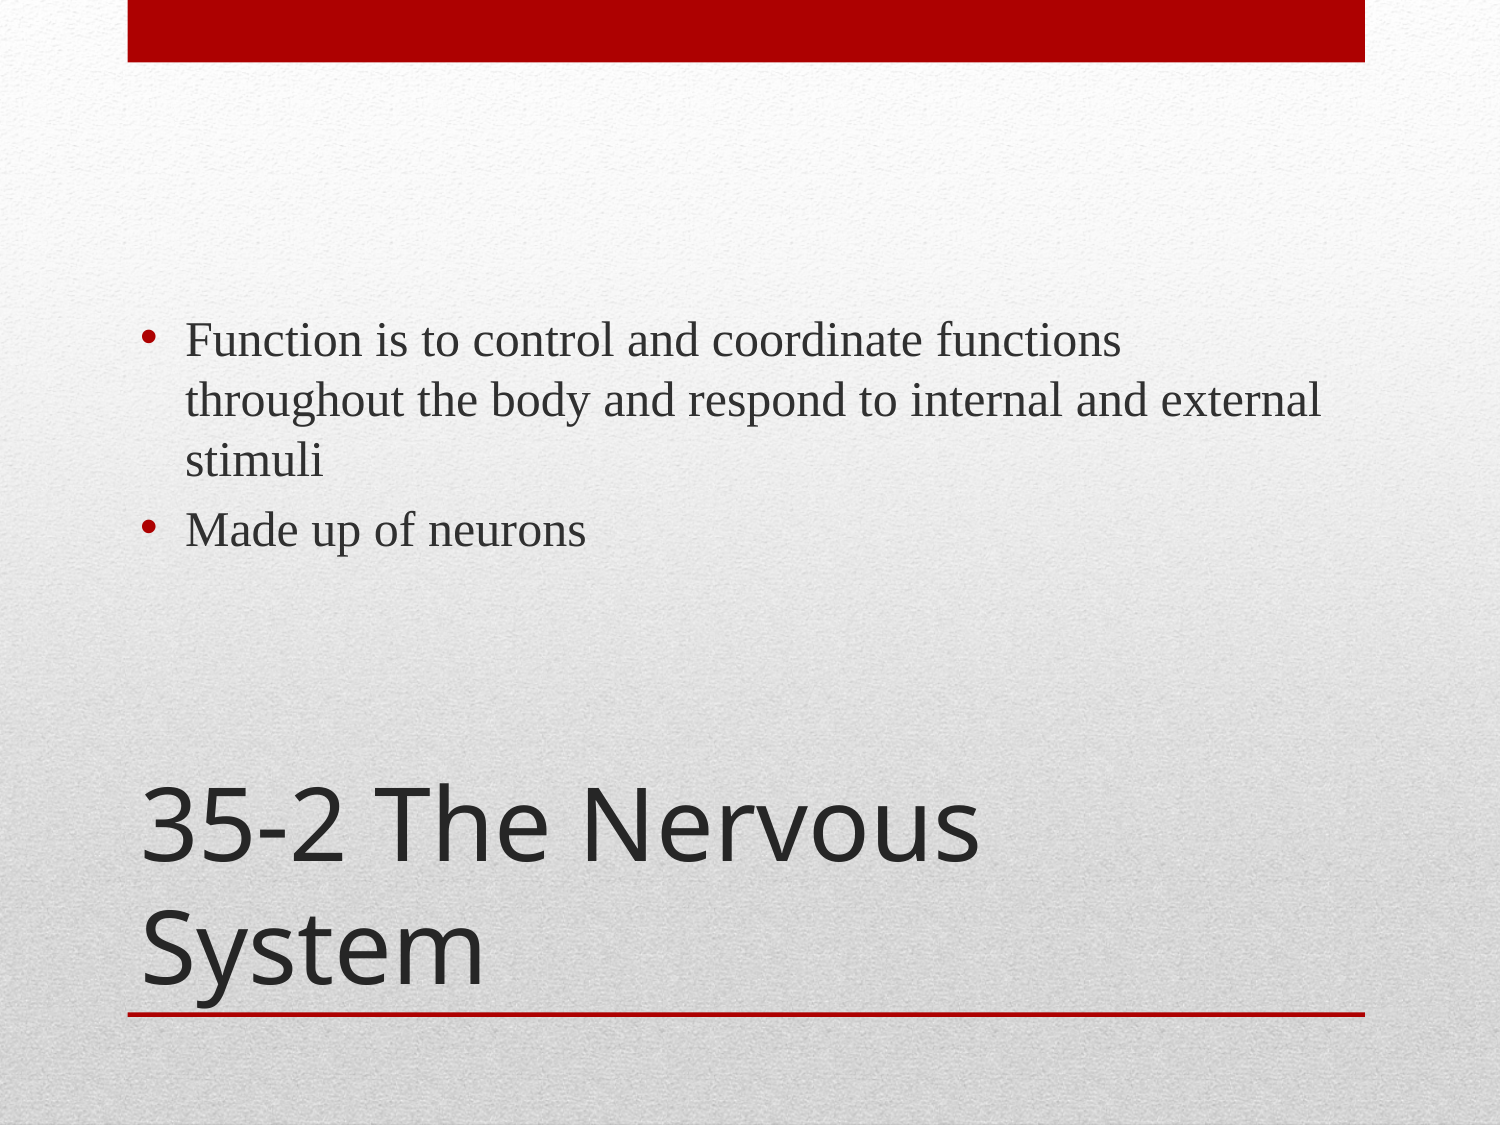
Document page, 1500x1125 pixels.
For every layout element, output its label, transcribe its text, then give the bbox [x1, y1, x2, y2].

list Function is to control and coordinate functions throughout the body and respond to internal and external stimuli Made up of neurons [125, 112, 1363, 750]
title 35-2 The Nervous System [125, 750, 1238, 1013]
